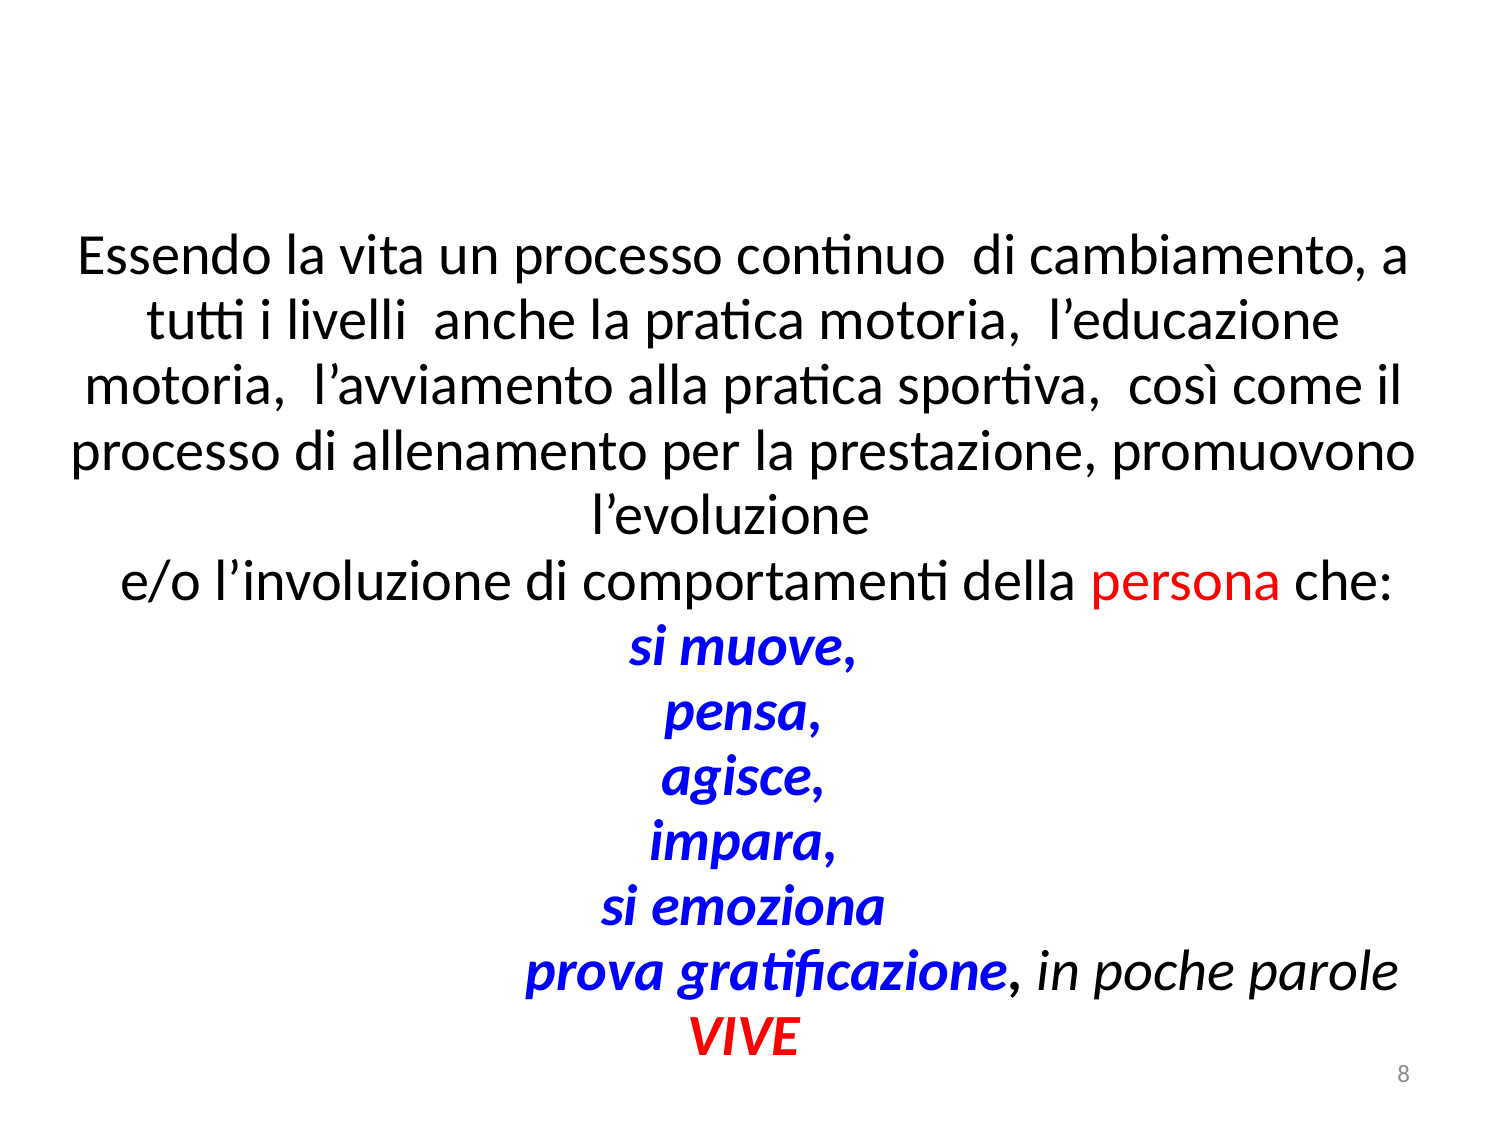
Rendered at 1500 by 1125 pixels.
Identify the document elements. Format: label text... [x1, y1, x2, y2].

text_box Essendo la vita un processo continuo di cambiamento, a tutti i livelli anche la pratica motoria, l’educazione motoria, l’avviamento alla pratica sportiva, così come il processo di allenamento per la prestazione, promuovono l’evoluzione e/o l’involuzione di comportamenti della persona che: si muove, pensa, agisce, impara, si emoziona prova gratificazione, in poche parole VIVE [41, 215, 1447, 1122]
